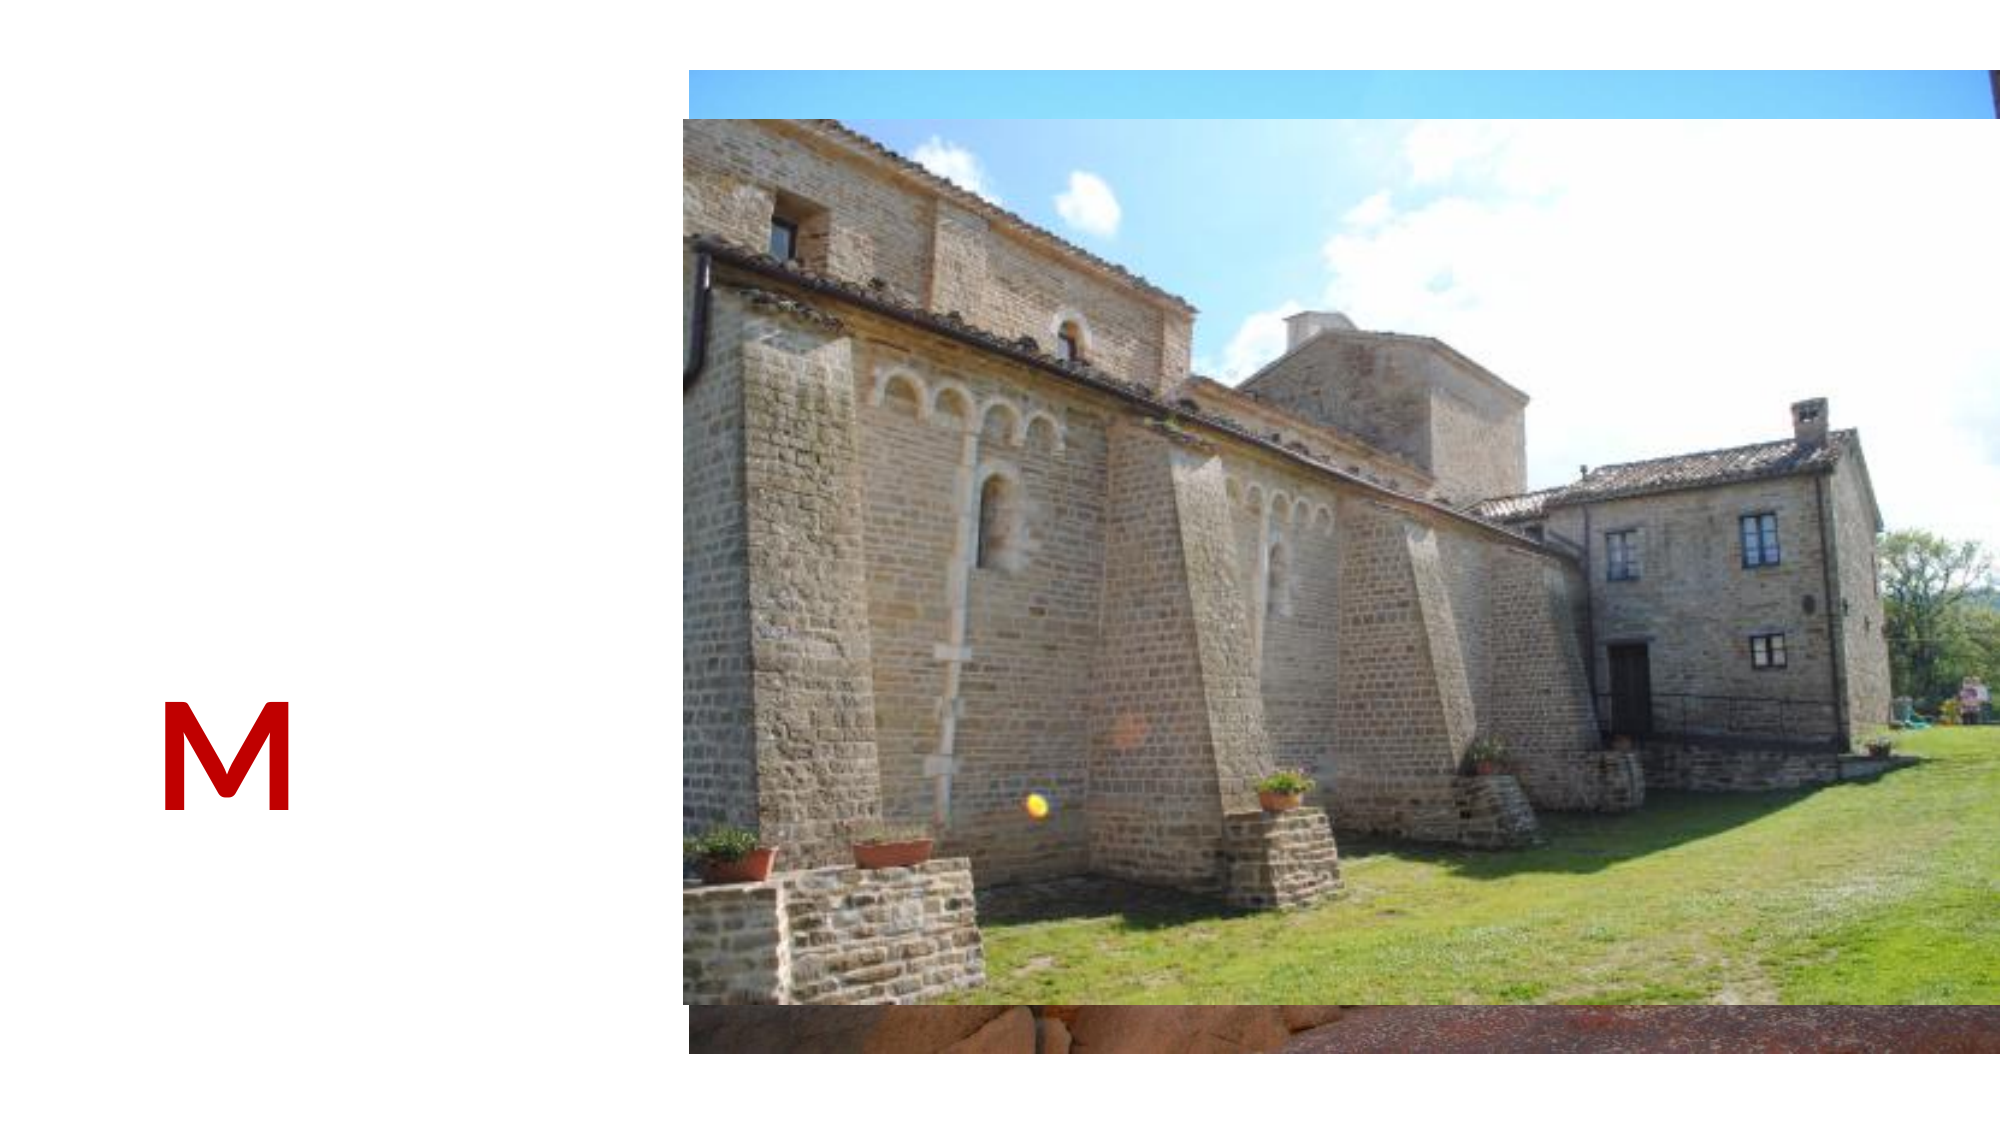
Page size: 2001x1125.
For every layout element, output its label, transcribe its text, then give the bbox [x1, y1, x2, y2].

picture [683, 70, 2000, 1054]
text_box M [139, 635, 316, 851]
